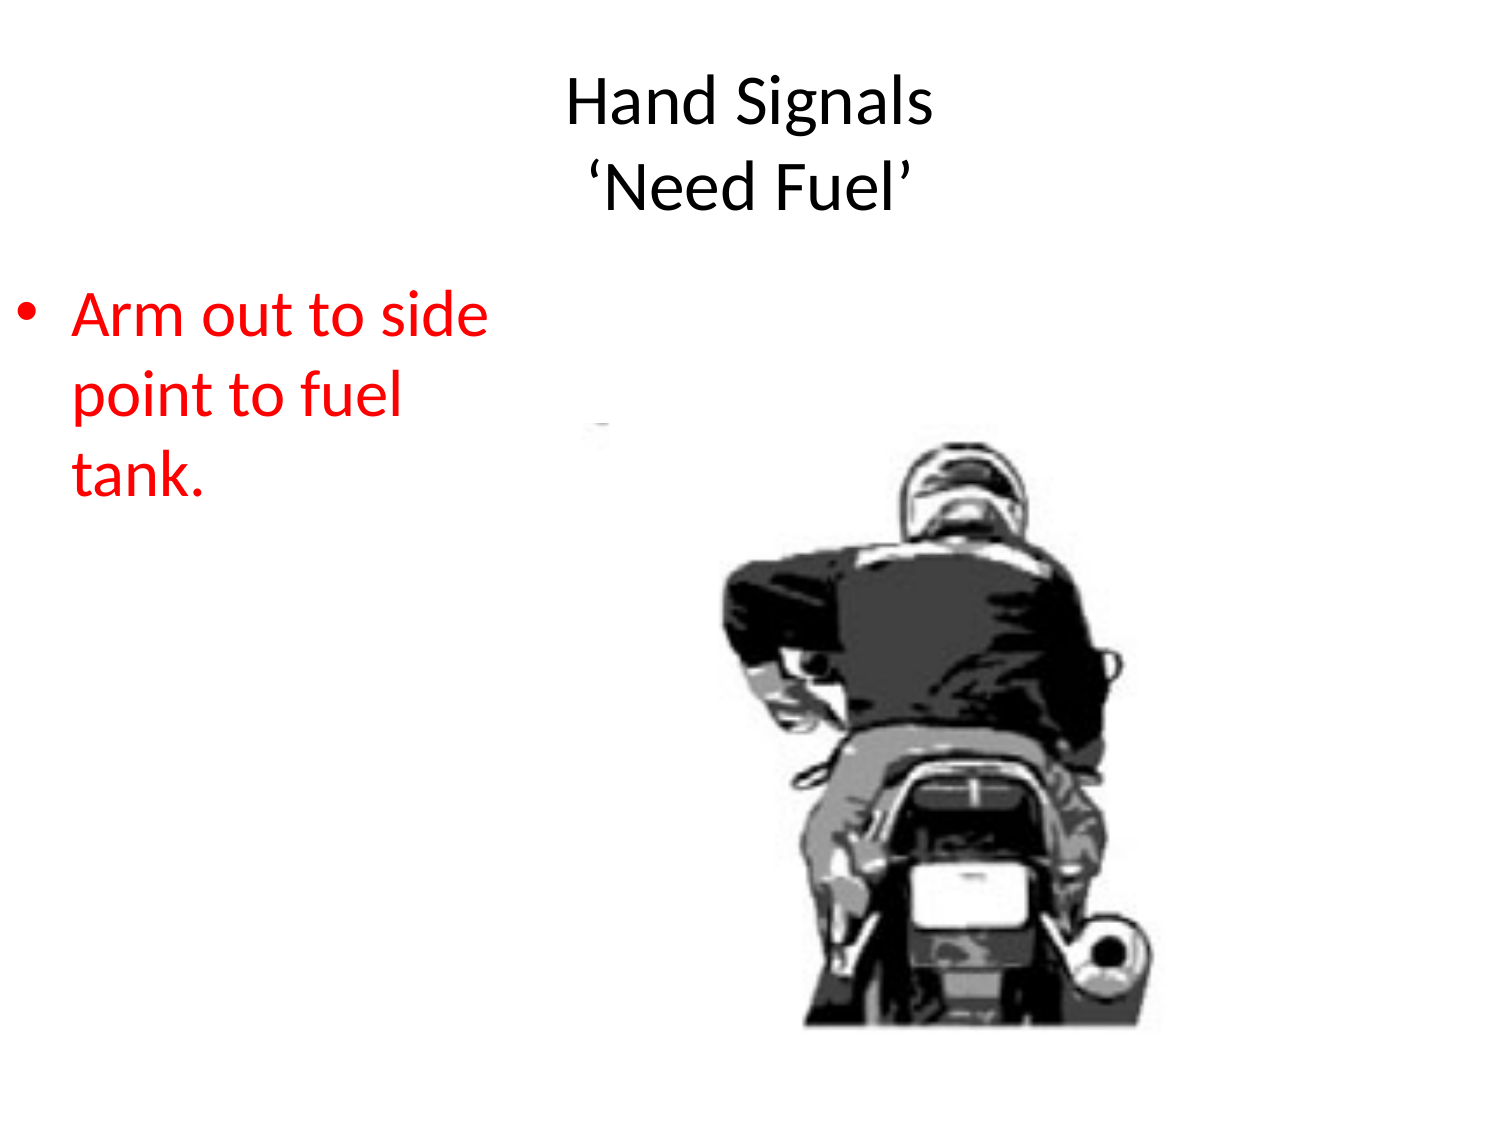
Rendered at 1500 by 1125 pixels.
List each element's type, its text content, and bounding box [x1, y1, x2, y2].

list Arm out to side point to fuel tank. [0, 262, 563, 1005]
title Hand Signals ‘Need Fuel’ [75, 45, 1425, 233]
picture [582, 423, 1326, 1041]
